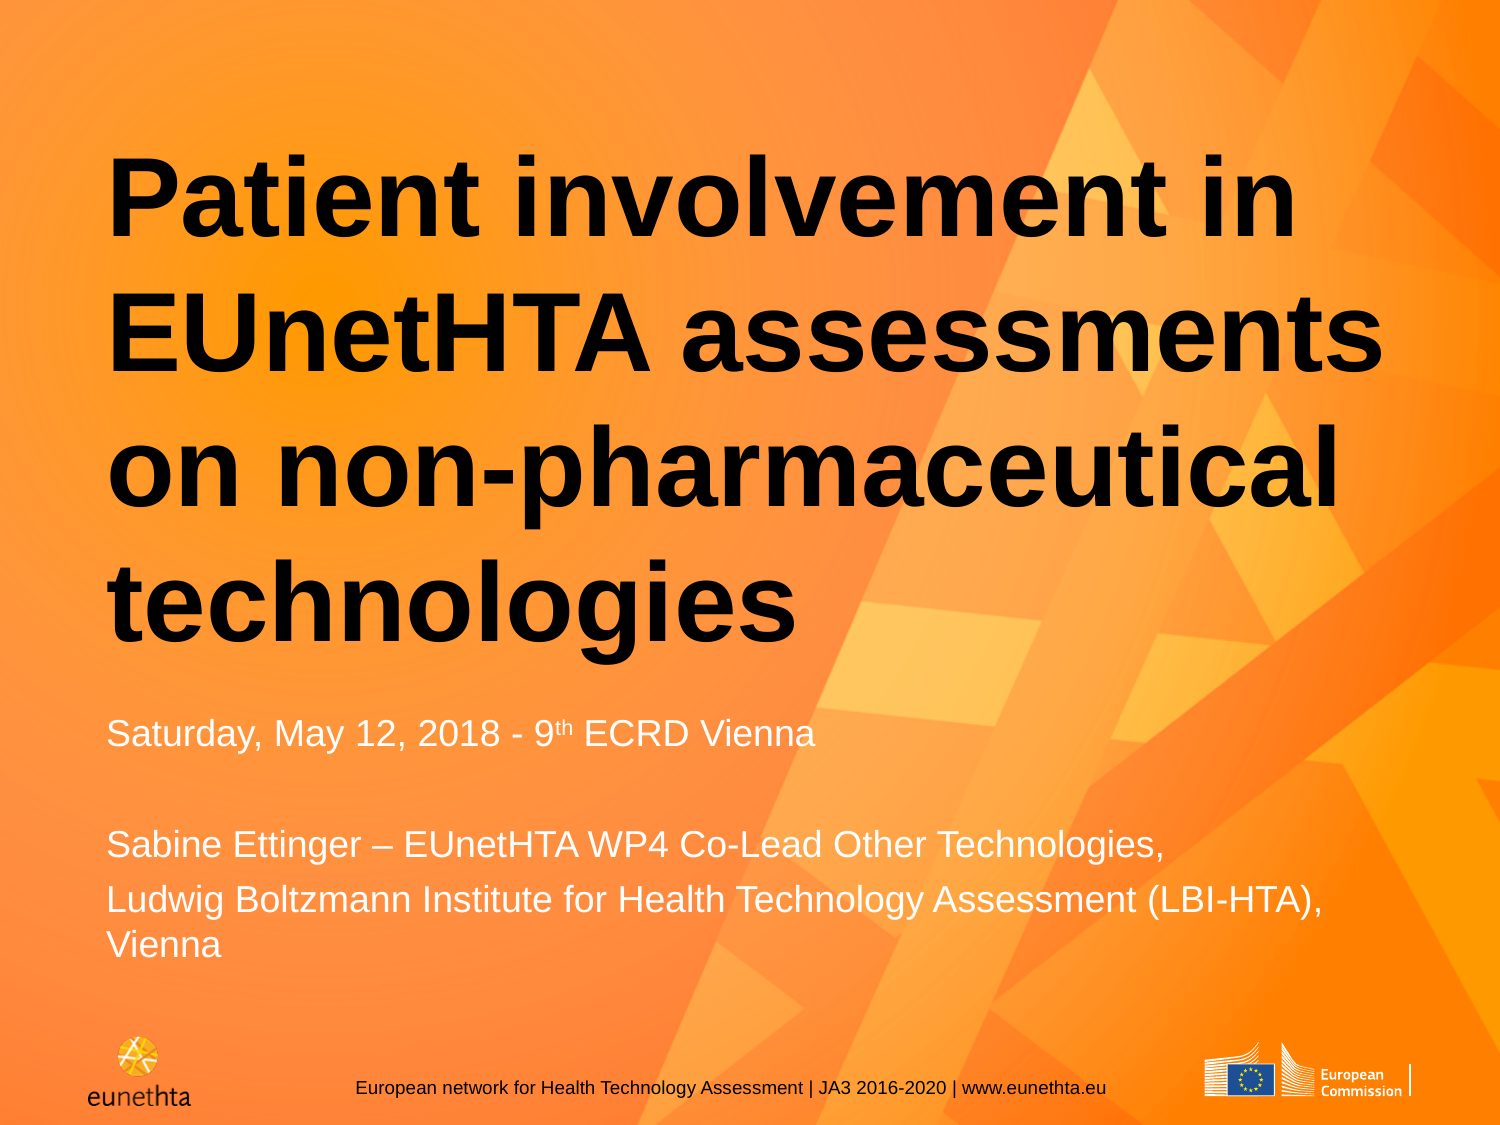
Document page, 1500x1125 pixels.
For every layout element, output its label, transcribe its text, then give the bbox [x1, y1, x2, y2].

subtitle Saturday, May 12, 2018 - 9th ECRD Vienna Sabine Ettinger – EUnetHTA WP4 Co-Lead Other Technologies, Ludwig Boltzmann Institute for Health Technology Assessment (LBI-HTA), Vienna [91, 701, 1357, 1022]
picture [0, 0, 1500, 1125]
title Patient involvement in EUnetHTA assessments on non-pharmaceutical technologies [91, 151, 1430, 716]
